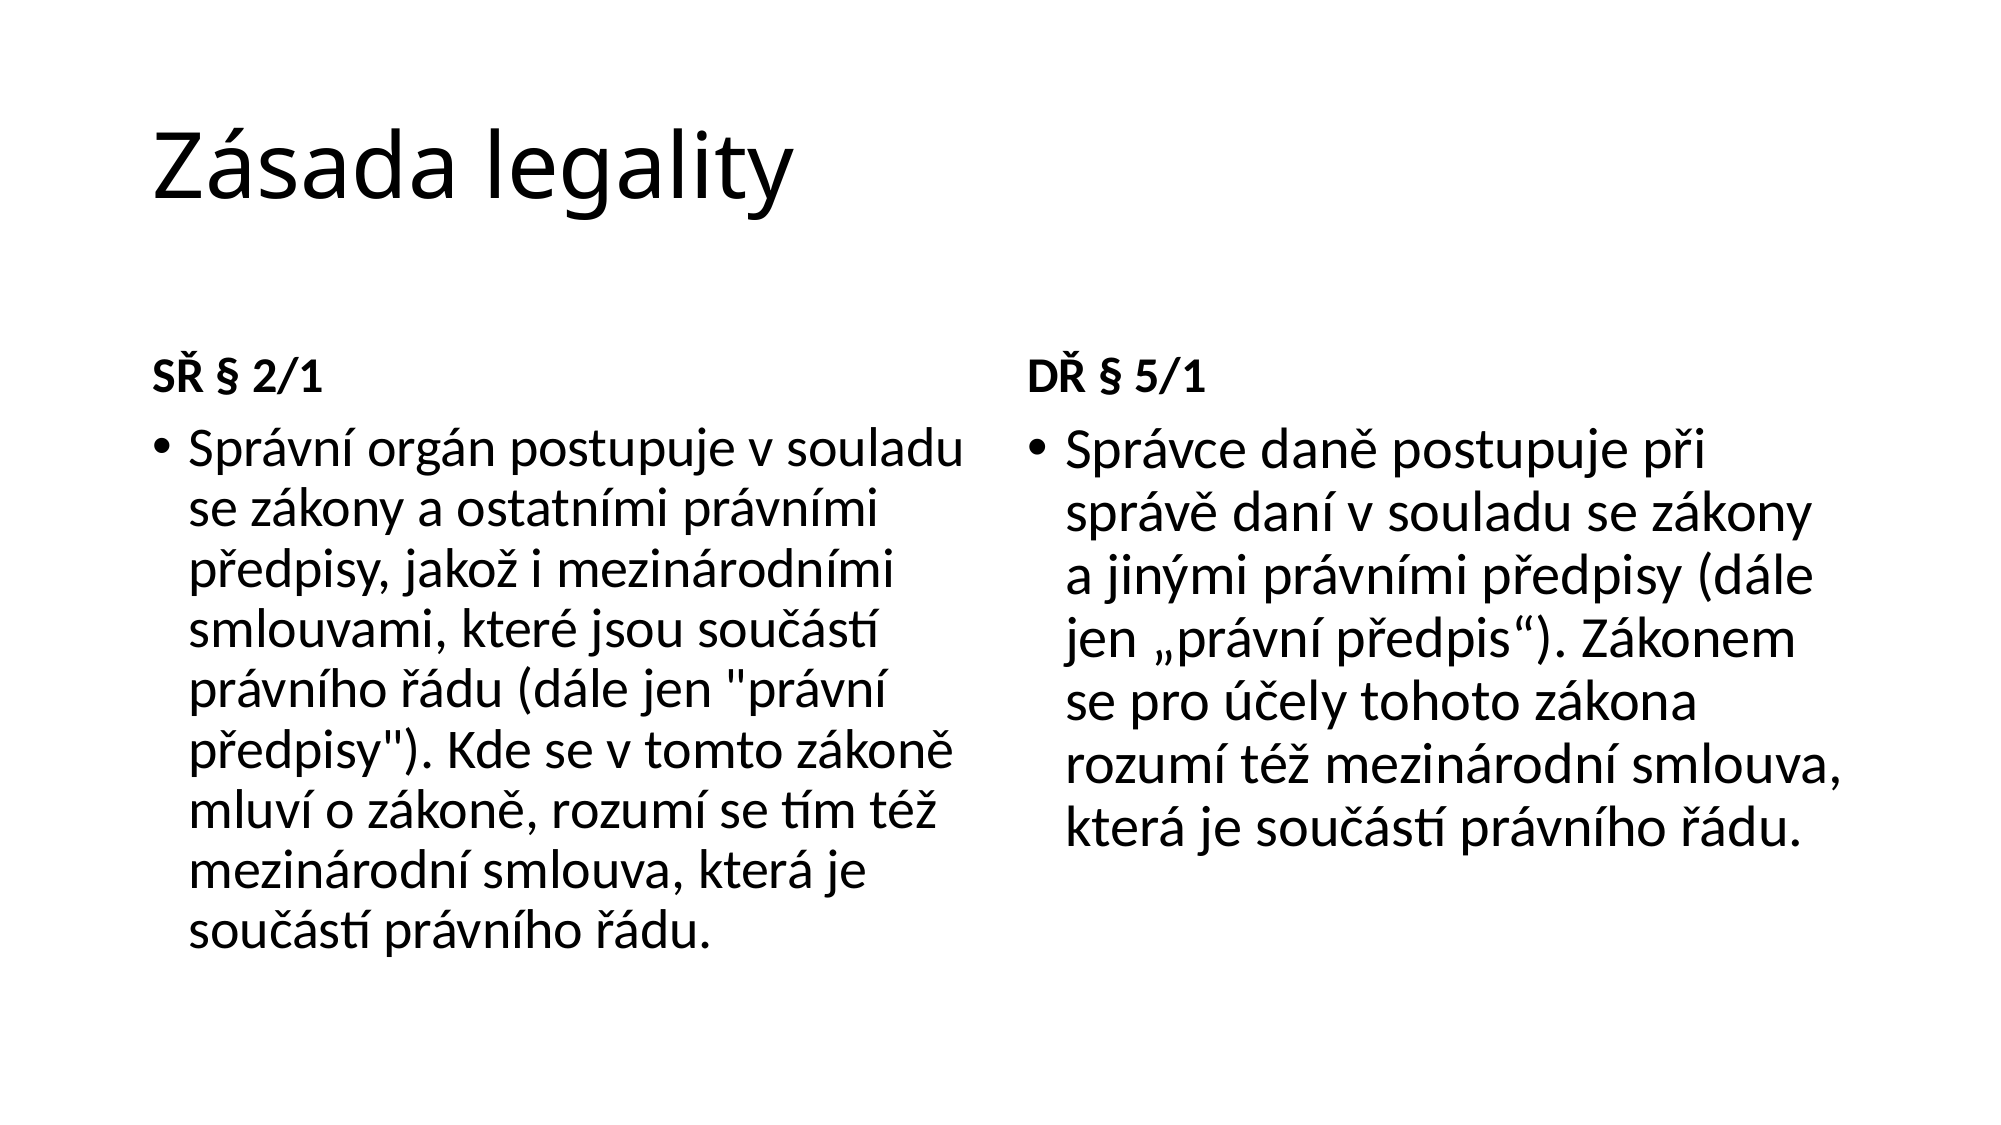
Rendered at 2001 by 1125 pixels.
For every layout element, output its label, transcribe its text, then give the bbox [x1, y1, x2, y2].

list Správní orgán postupuje v souladu se zákony a ostatními právními předpisy, jakož i mezinárodními smlouvami, které jsou součástí právního řádu (dále jen "právní předpisy"). Kde se v tomto zákoně mluví o zákoně, rozumí se tím též mezinárodní smlouva, která je součástí právního řádu. [137, 410, 984, 1016]
title Zásada legality [137, 59, 1863, 278]
list Správce daně postupuje při správě daní v souladu se zákony a jinými právními předpisy (dále jen „právní předpis“). Zákonem se pro účely tohoto zákona rozumí též mezinárodní smlouva, která je součástí právního řádu. [1012, 410, 1863, 1016]
list DŘ § 5/1 [1012, 275, 1863, 410]
list SŘ § 2/1 [137, 275, 984, 410]
